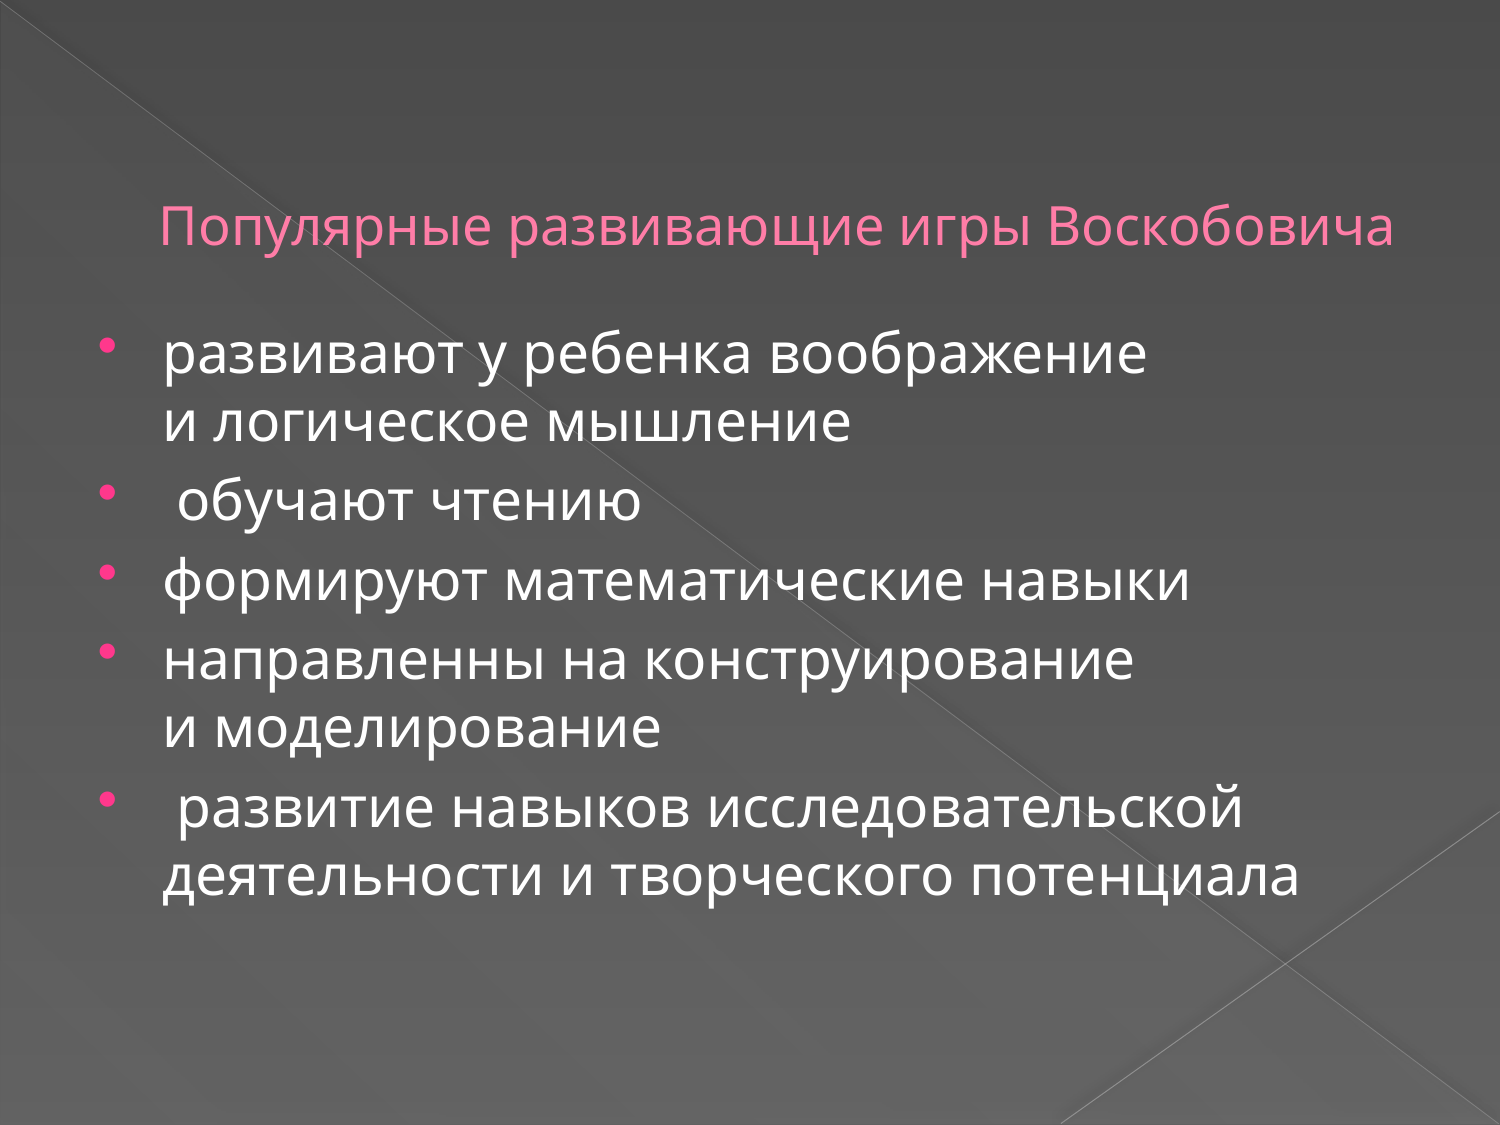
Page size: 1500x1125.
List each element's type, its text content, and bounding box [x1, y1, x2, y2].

title Популярные развивающие игры Воскобовича [75, 43, 1425, 274]
list развивают у ребенка воображение и логическое мышление обучают чтению формируют математические навыки направленны на конструирование и моделирование развитие навыков исследовательской деятельности и творческого потенциала [75, 308, 1425, 1059]
